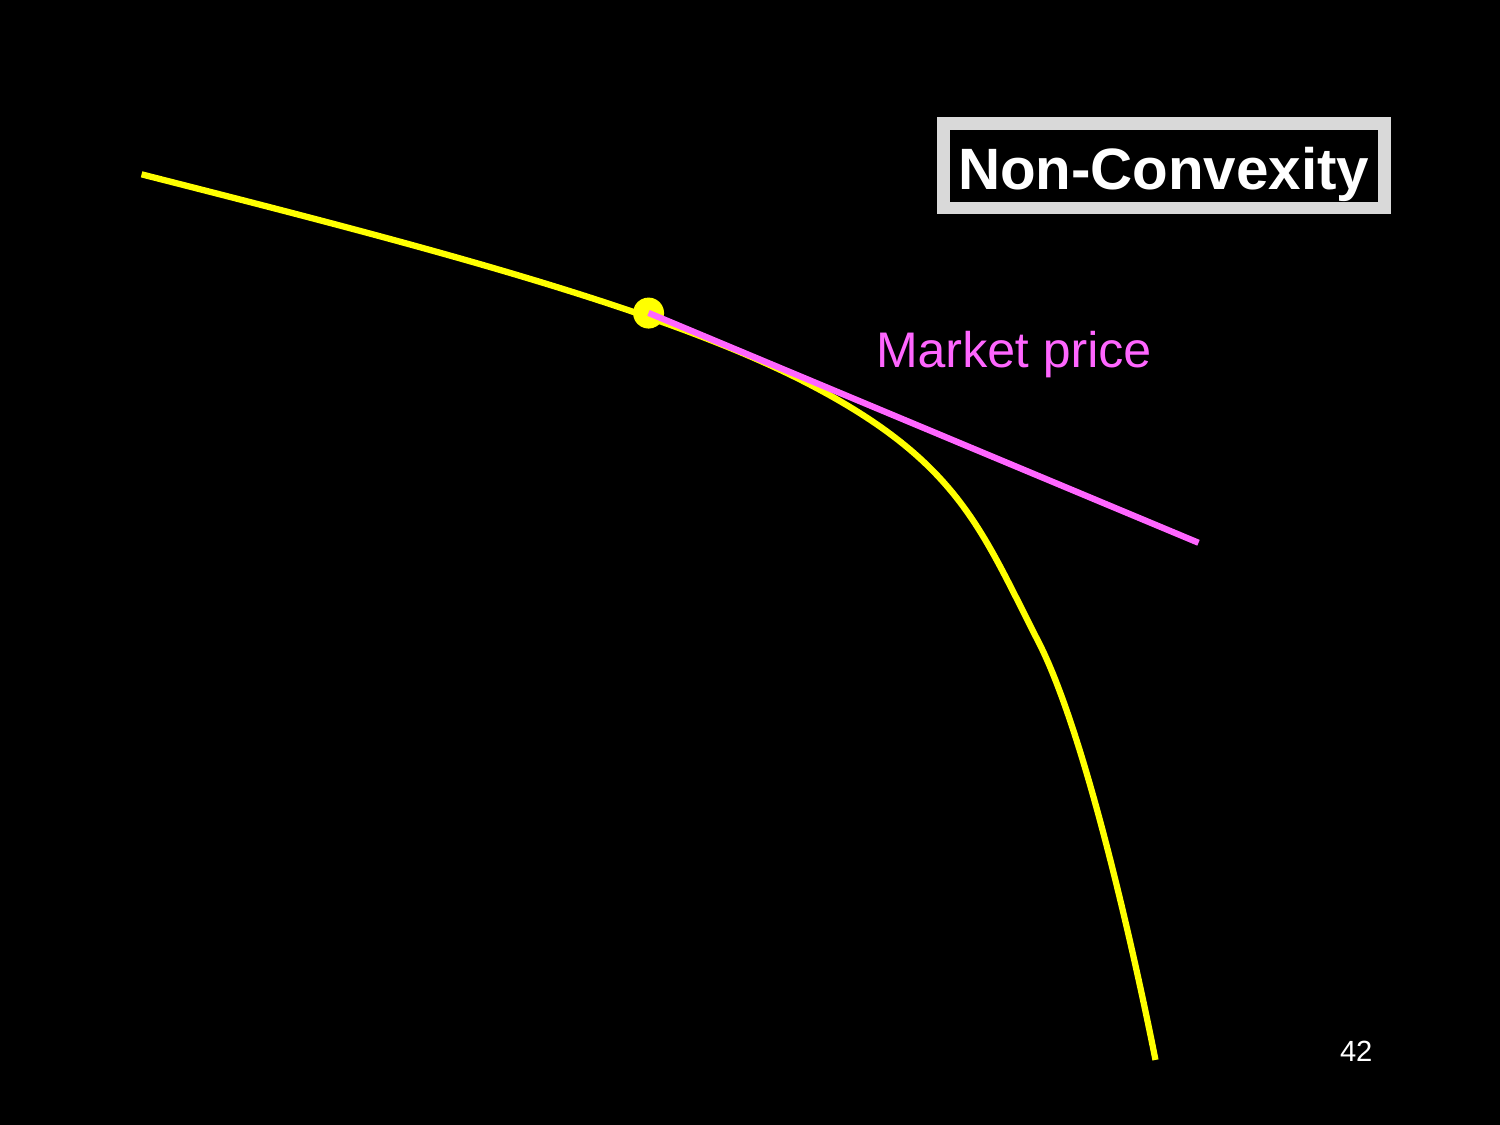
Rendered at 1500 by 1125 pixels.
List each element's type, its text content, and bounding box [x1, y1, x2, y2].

text_box Non-Convexity [943, 123, 1385, 209]
text_box [141, 174, 1156, 1060]
text_box [636, 300, 661, 324]
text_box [648, 312, 1199, 543]
slide_number 42 [1074, 1024, 1388, 1101]
